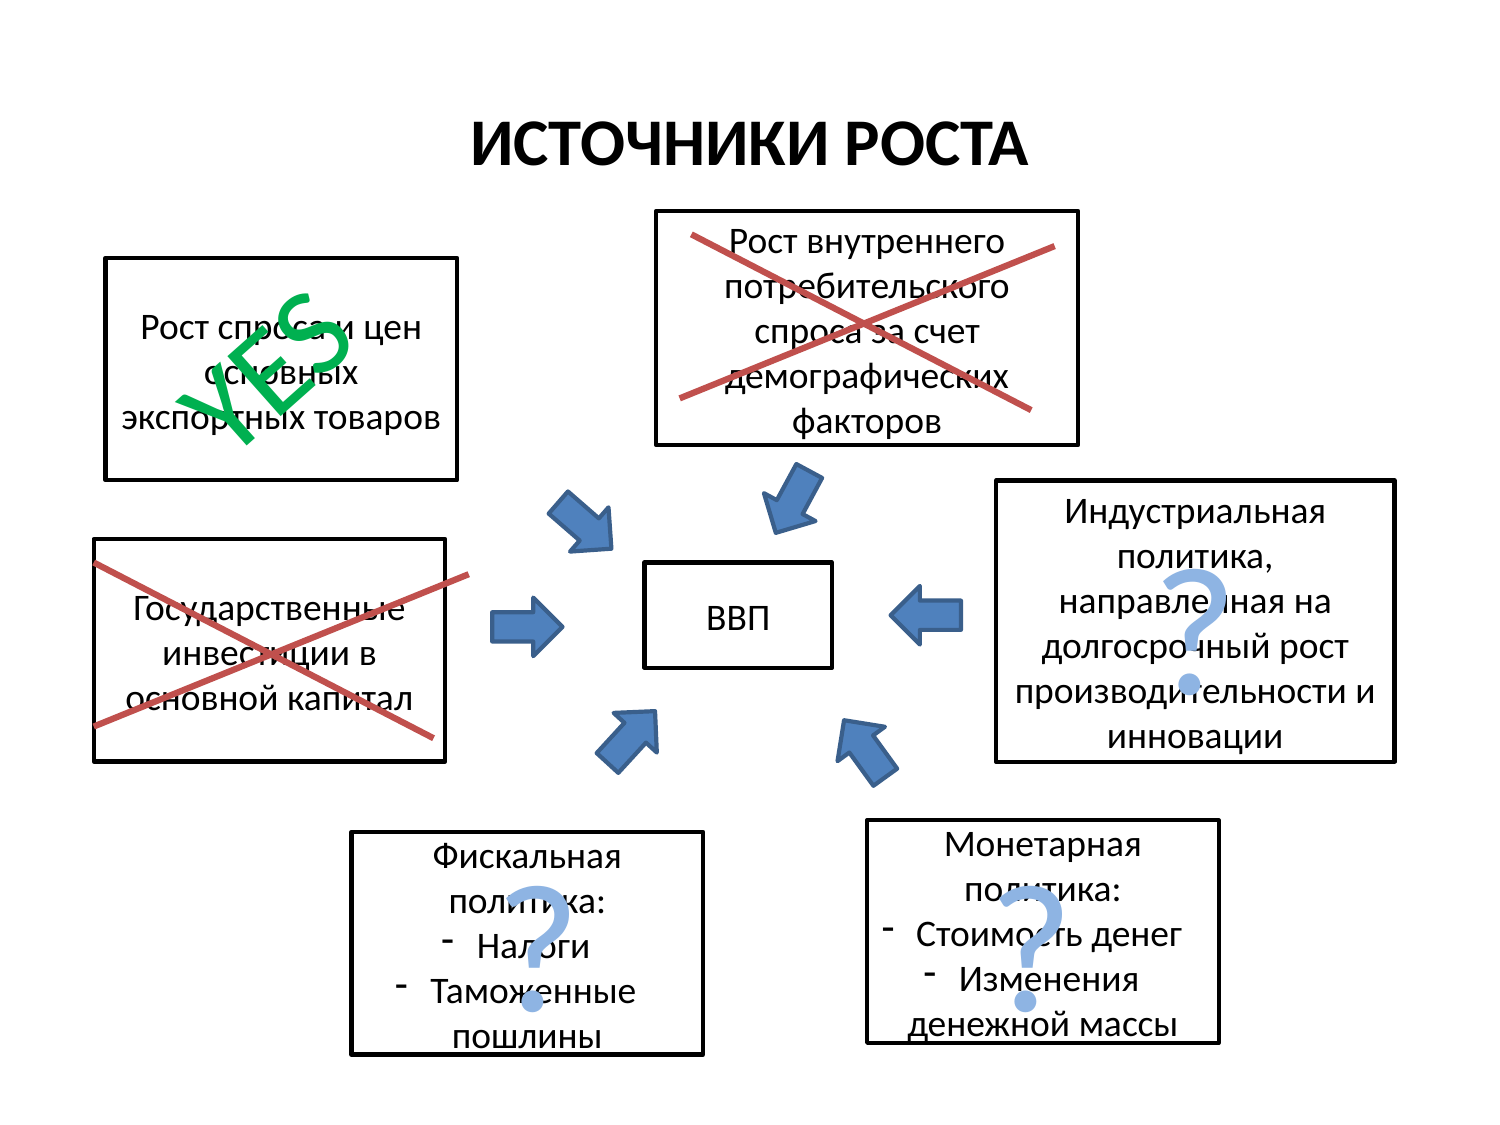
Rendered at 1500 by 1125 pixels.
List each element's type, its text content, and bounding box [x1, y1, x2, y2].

text_box Государственные инвестиции в основной капитал [92, 735, 447, 764]
title ИСТОЧНИКИ РОСТА [75, 45, 1425, 233]
text_box [888, 584, 964, 647]
text_box ? [481, 820, 596, 1055]
text_box Государственные инвестиции в основной капитал [92, 537, 447, 572]
text_box [490, 595, 565, 659]
text_box Рост внутреннего потребительского спроса за счет демографических факторов [654, 209, 1080, 447]
text_box [835, 718, 900, 788]
text_box Рост спроса и цен основных экспортных товаров [257, 256, 459, 482]
text_box Монетарная политика: Стоимость денег Изменения денежной массы [865, 818, 1221, 1045]
text_box ? [1137, 503, 1253, 739]
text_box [438, 573, 469, 727]
text_box Рост спроса и цен основных экспортных товаров [103, 256, 260, 482]
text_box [691, 407, 1032, 411]
text_box Индустриальная политика, направленная на долгосрочный рост производительности и инновации [994, 478, 1397, 764]
text_box [594, 709, 659, 775]
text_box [93, 562, 434, 739]
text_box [691, 234, 1032, 244]
text_box [761, 462, 825, 535]
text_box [679, 245, 1055, 399]
text_box [546, 489, 614, 554]
text_box ? [973, 820, 1088, 1055]
text_box ВВП [642, 560, 834, 670]
text_box YES [129, 235, 395, 497]
text_box Фискальная политика: Налоги Таможенные пошлины [349, 830, 705, 1057]
